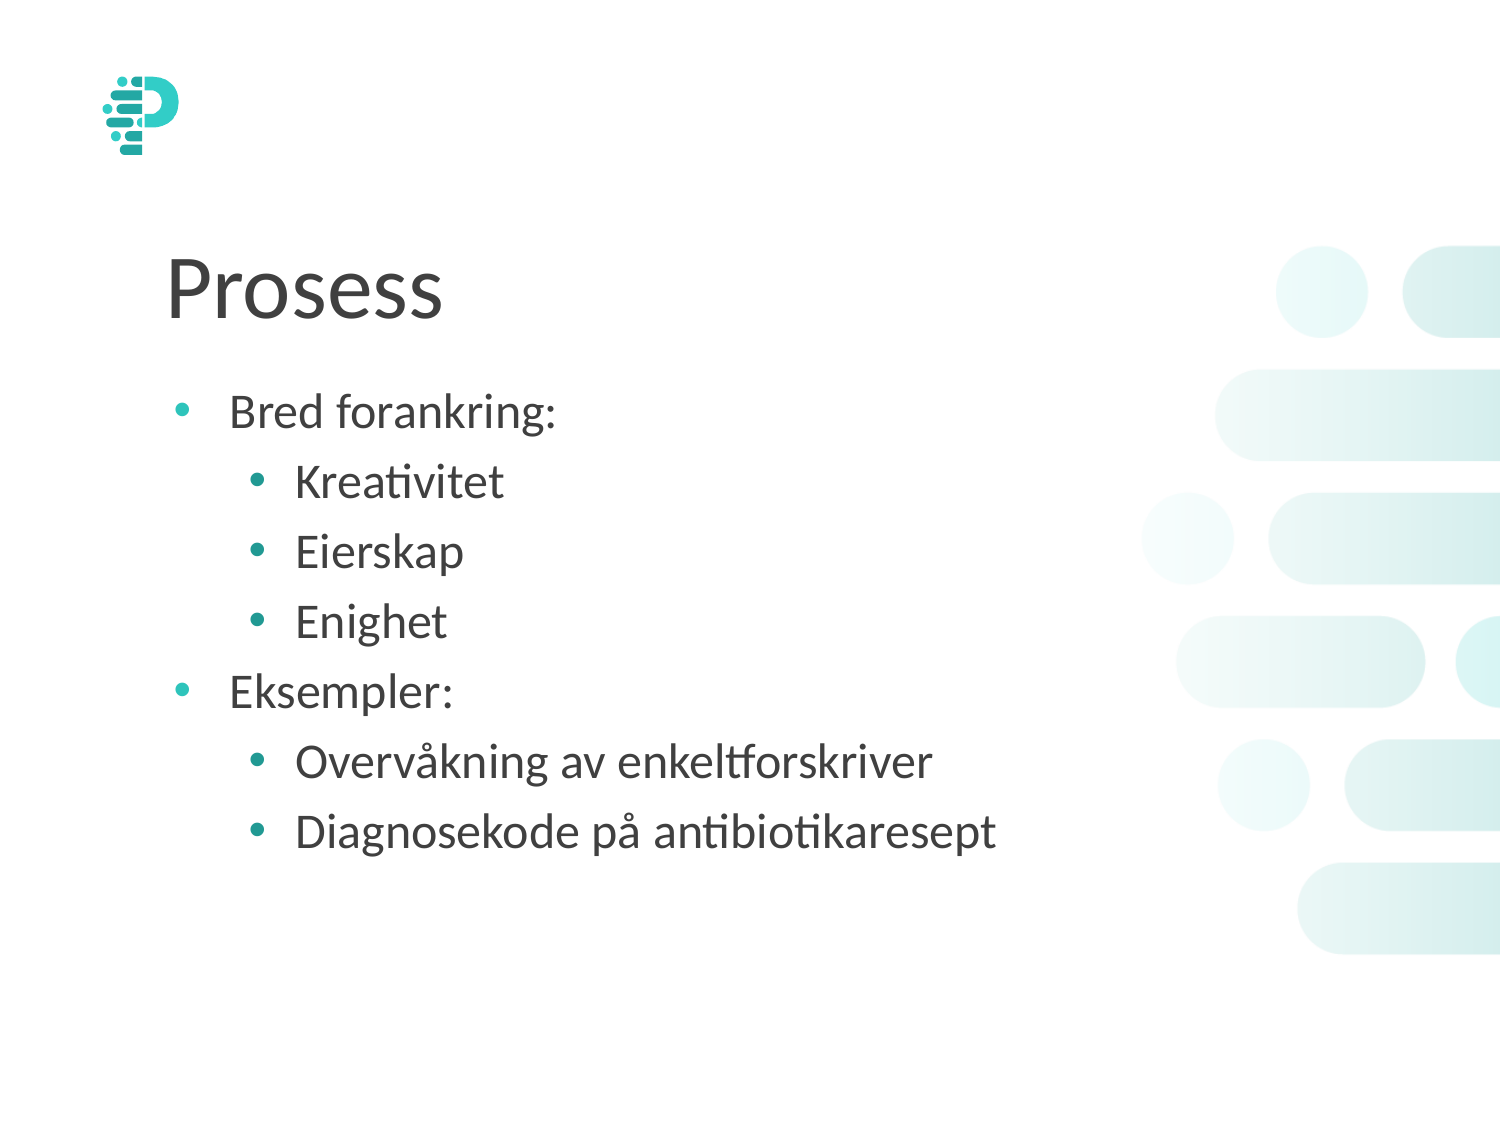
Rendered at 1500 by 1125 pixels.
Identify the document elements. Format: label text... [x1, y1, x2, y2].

title Prosess [150, 188, 1500, 376]
list Bred forankring: Kreativitet Eierskap Enighet Eksempler: Overvåkning av enkeltforskriver Diagnosekode på antibiotikaresept [150, 376, 1500, 964]
